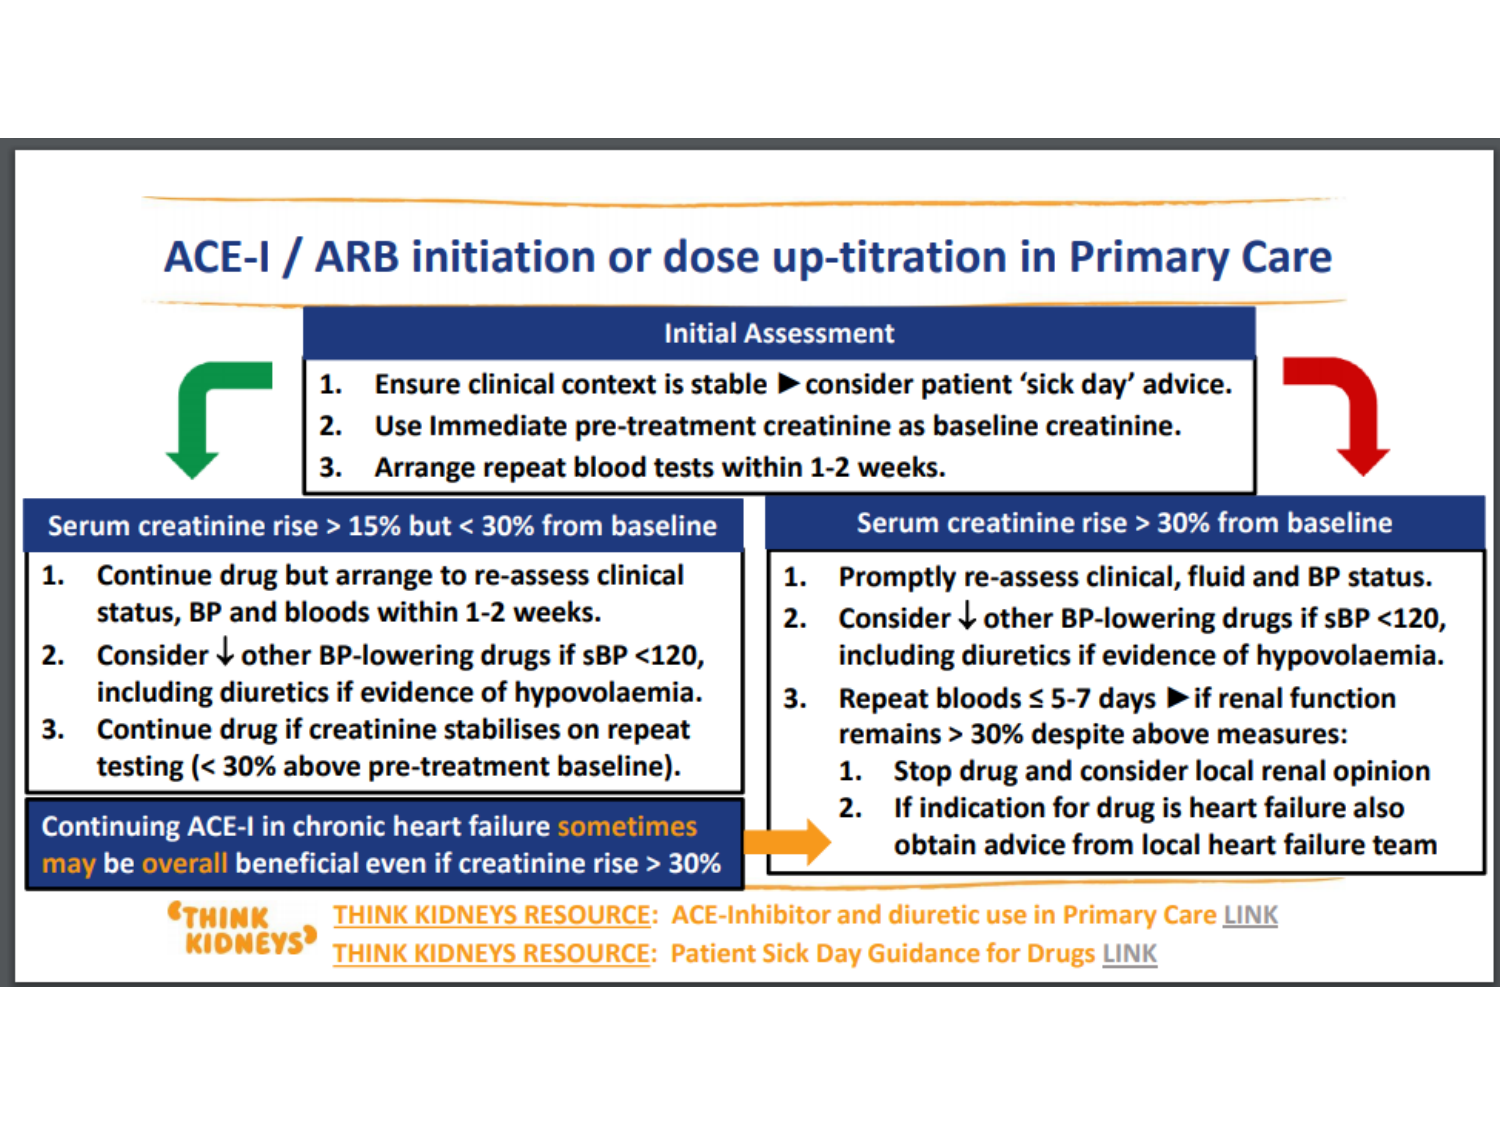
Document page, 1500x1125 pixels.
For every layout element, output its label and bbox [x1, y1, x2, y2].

picture [0, 137, 1500, 988]
